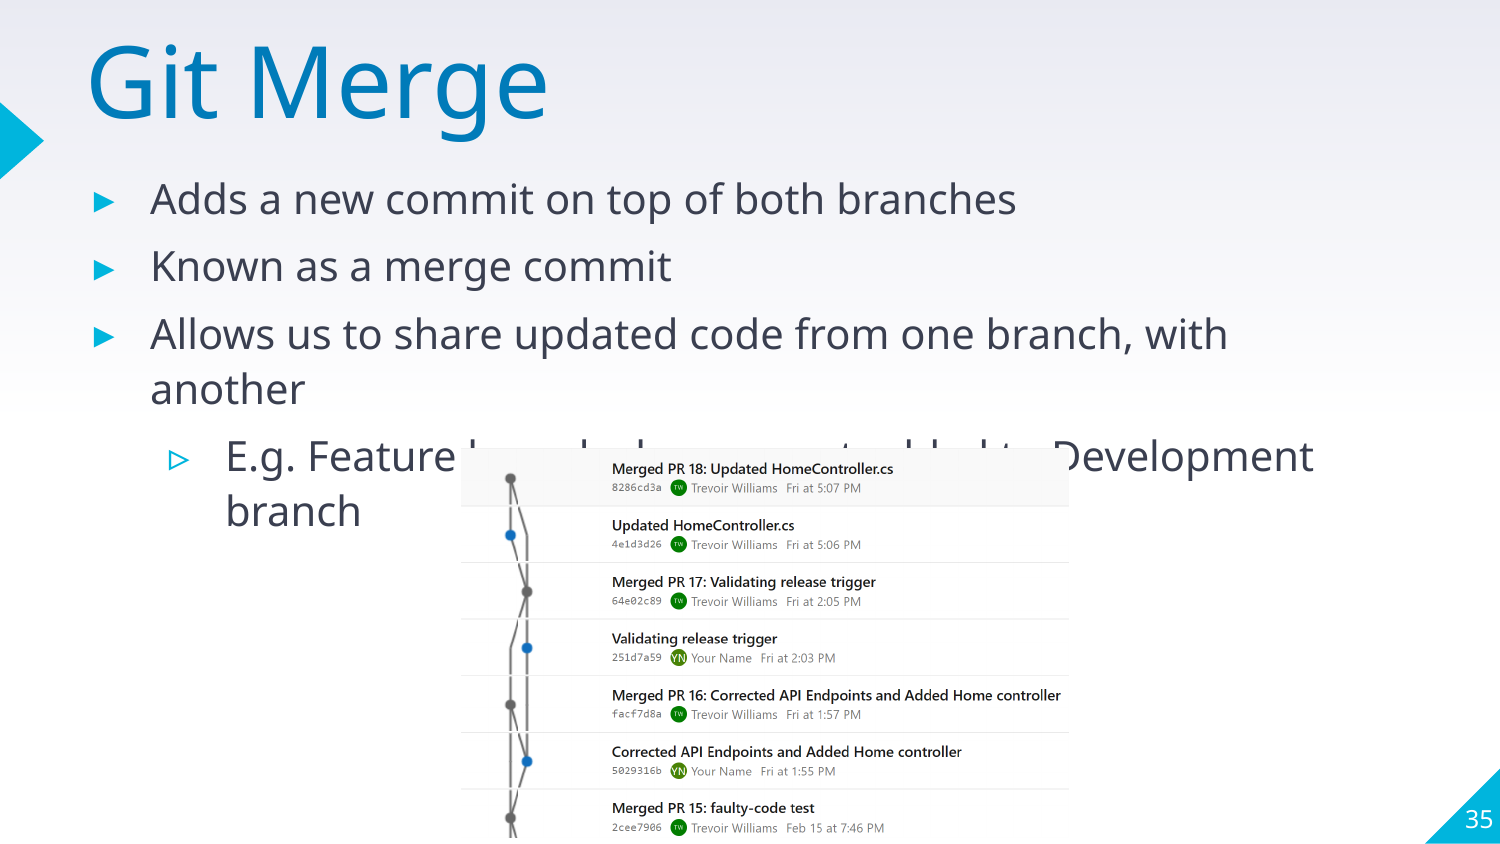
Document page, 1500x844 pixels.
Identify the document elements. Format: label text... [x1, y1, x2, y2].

title Git Merge [85, 41, 1357, 219]
list Adds a new commit on top of both branches Known as a merge commit Allows us to share updated code from one branch, with another E.g. Feature branch changes get added to Development branch [75, 167, 1336, 761]
slide_number 35 [1418, 760, 1494, 838]
picture [461, 448, 1069, 838]
